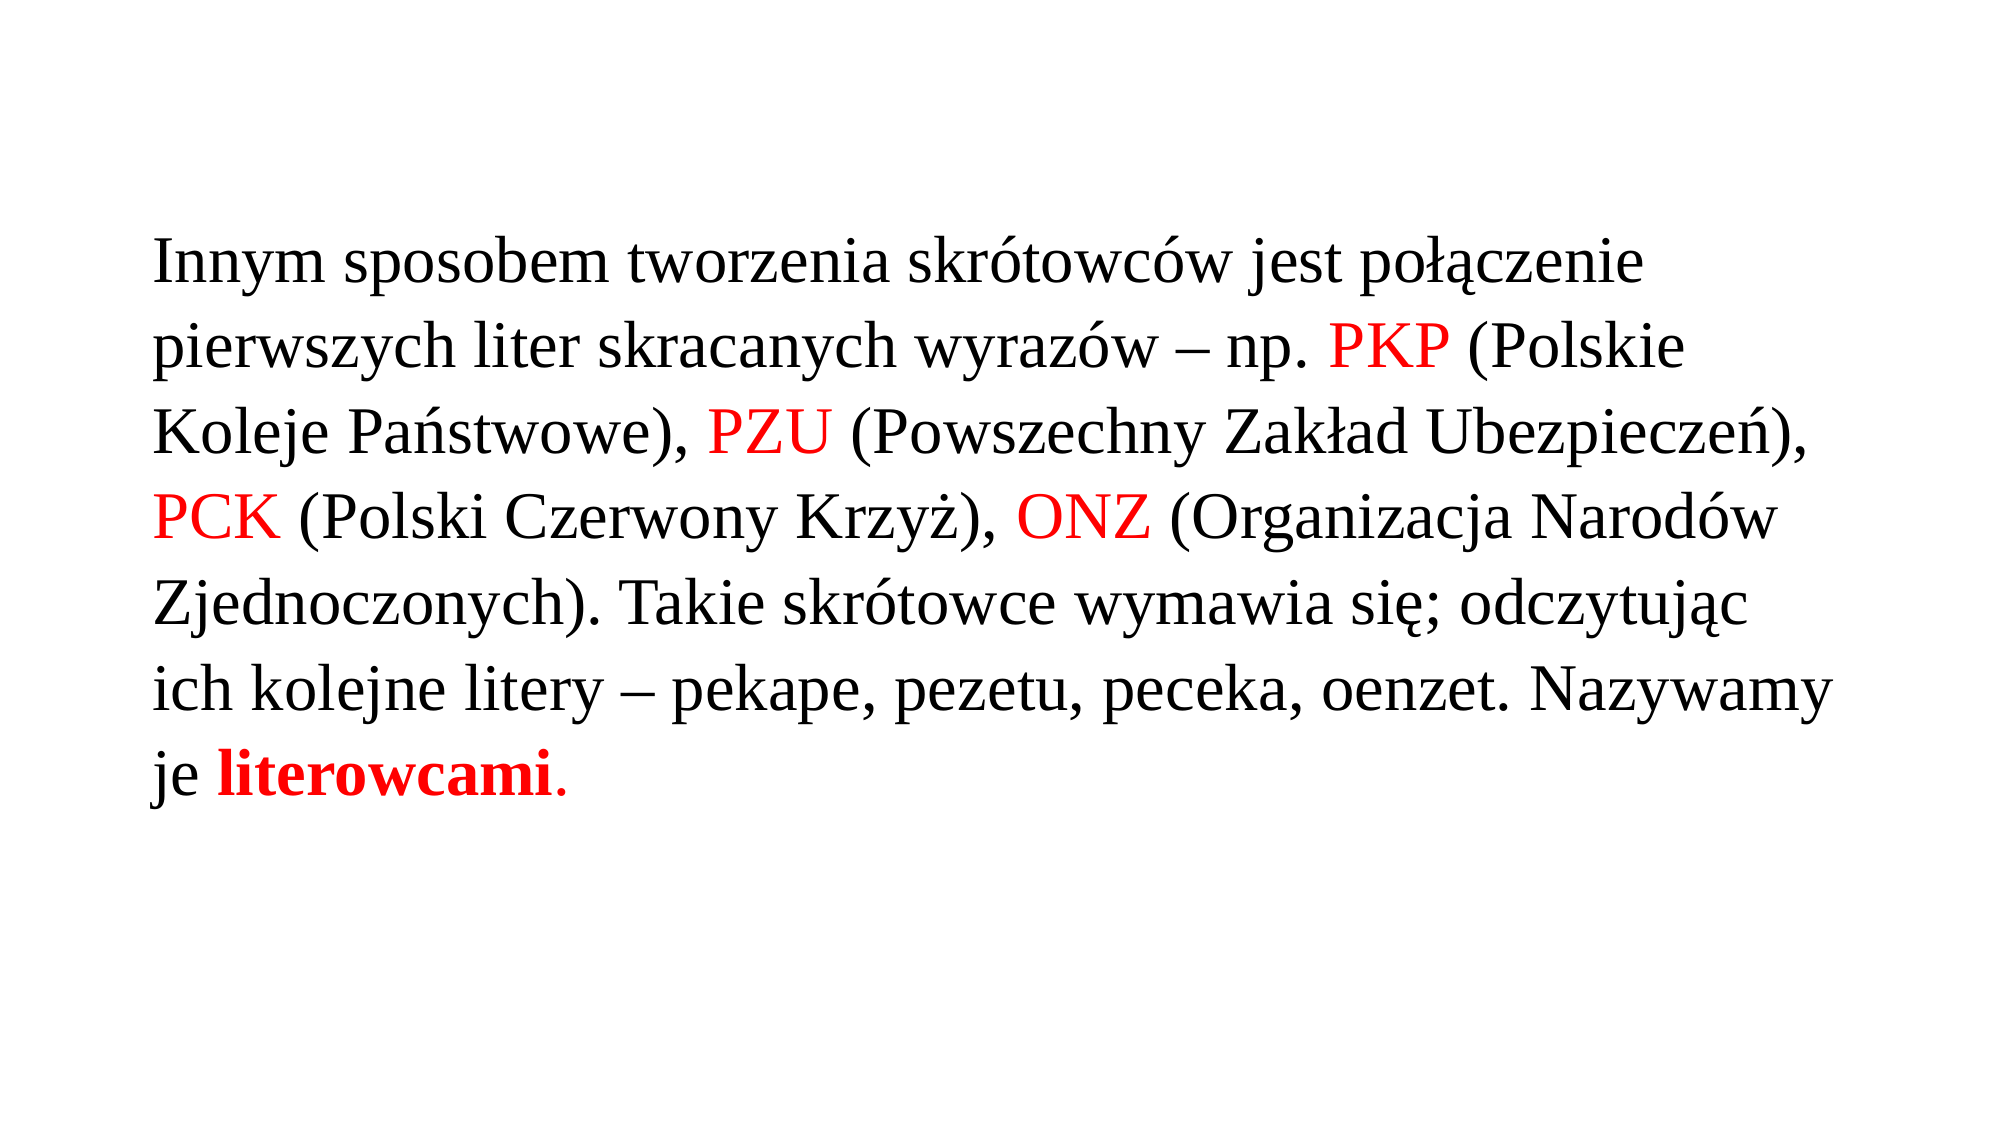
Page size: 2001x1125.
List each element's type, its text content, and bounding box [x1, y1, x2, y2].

list Innym sposobem tworzenia skrótowców jest połączenie pierwszych liter skracanych wyrazów – np. PKP (Polskie Koleje Państwowe), PZU (Powszechny Zakład Ubezpieczeń), PCK (Polski Czerwony Krzyż), ONZ (Organizacja Narodów Zjednoczonych). Takie skrótowce wymawia się; odczytując ich kolejne litery – pekape, pezetu, peceka, oenzet. Nazywamy je literowcami. [137, 202, 1863, 1014]
